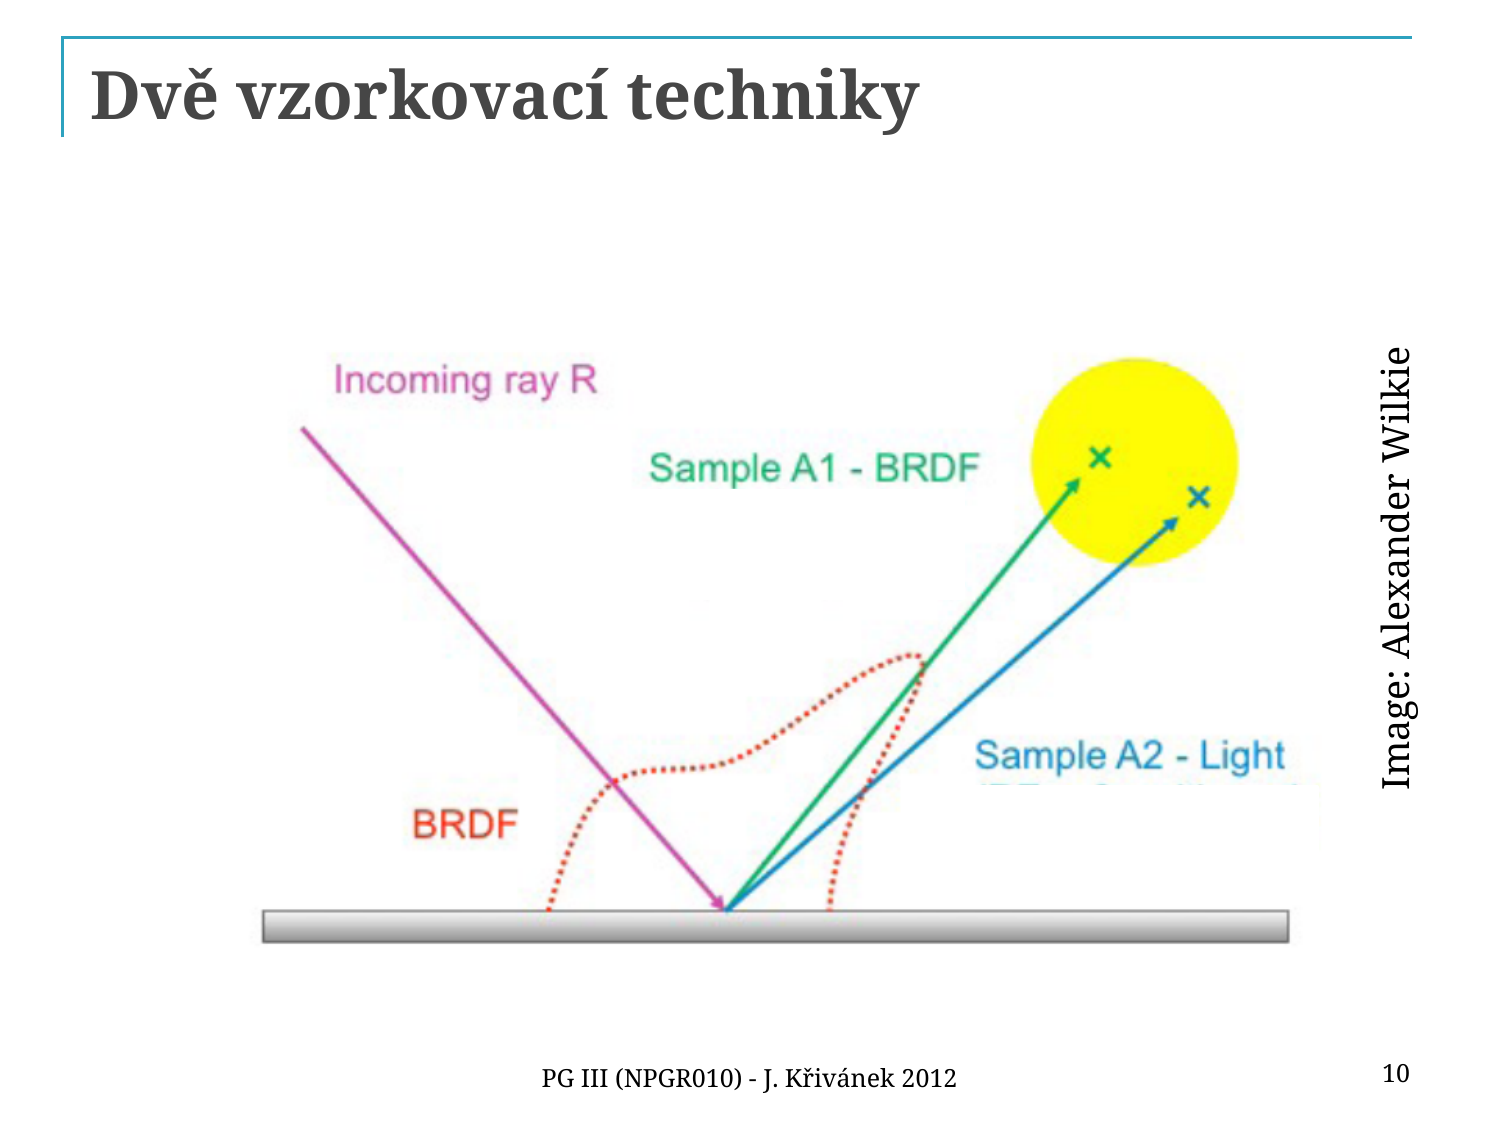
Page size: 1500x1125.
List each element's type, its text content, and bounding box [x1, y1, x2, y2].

picture [229, 326, 1326, 966]
footer PG III (NPGR010) - J. Křivánek 2012 [512, 1024, 988, 1101]
text_box Image: Alexander Wilkie [1364, 332, 1424, 806]
slide_number 10 [1074, 1023, 1426, 1100]
title Dvě vzorkovací techniky [74, 45, 1426, 233]
